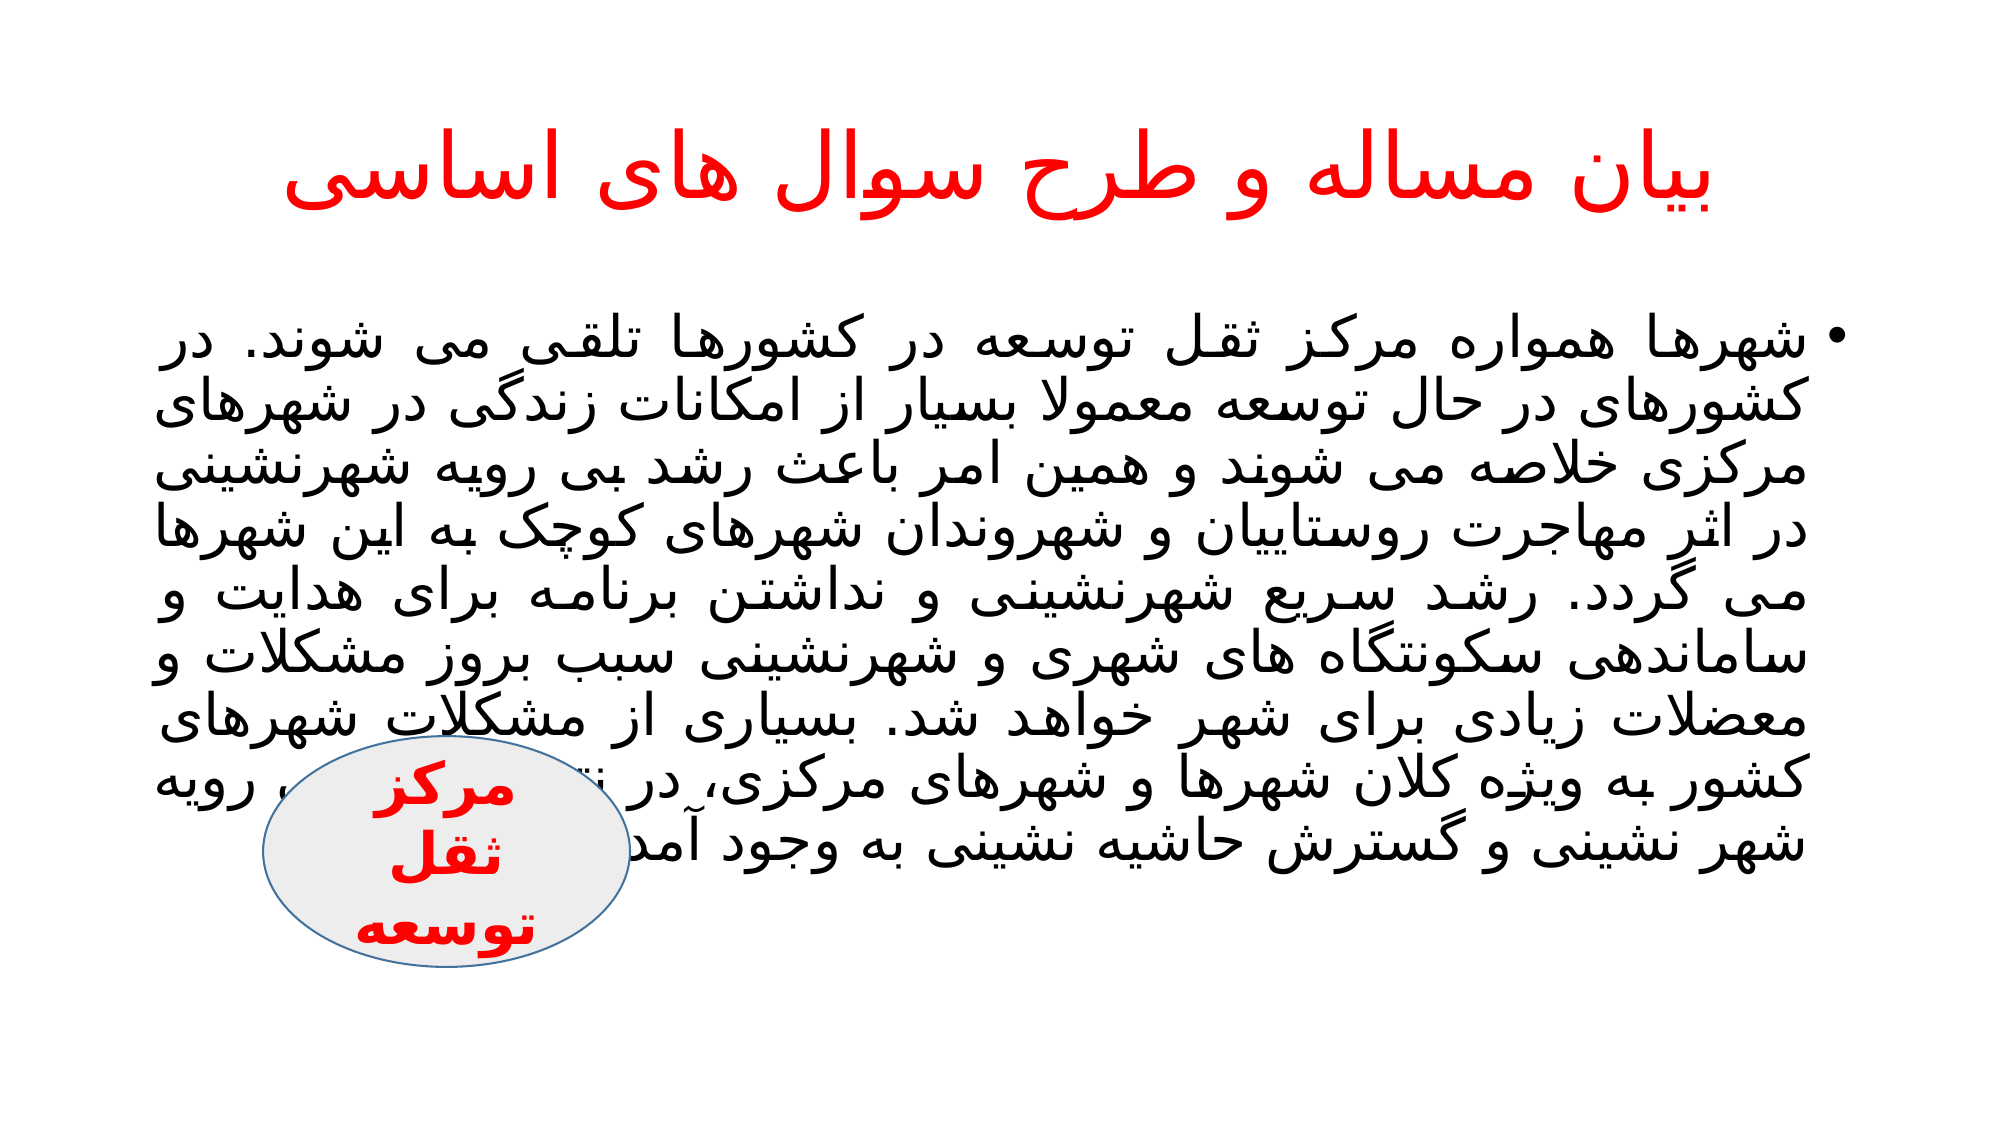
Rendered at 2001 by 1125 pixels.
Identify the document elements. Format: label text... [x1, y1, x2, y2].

title بیان مساله و طرح سوال های اساسی [137, 59, 1863, 278]
list شهرها همواره مرکز ثقل توسعه در کشورها تلقی می شوند. در کشورهای در حال توسعه معمولا بسیار از امکانات زندگی در شهرهای مرکزی خلاصه می شوند و همین امر باعث رشد بی رویه شهرنشینی در اثر مهاجرت روستاییان و شهروندان شهرهای کوچک به این شهرها می گردد. رشد سریع شهرنشینی و نداشتن برنامه برای هدایت و ساماندهی سکونتگاه های شهری و شهرنشینی سبب بروز مشکلات و معضلات زیادی برای شهر خواهد شد. بسیاری از مشکلات شهرهای کشور به ویژه کلان شهرها و شهرهای مرکزی، در نتیجه رشد بی رویه شهر نشینی و گسترش حاشیه نشینی به وجود آمده است. [137, 299, 1863, 1014]
text_box مرکز ثقل توسعه [262, 735, 632, 968]
